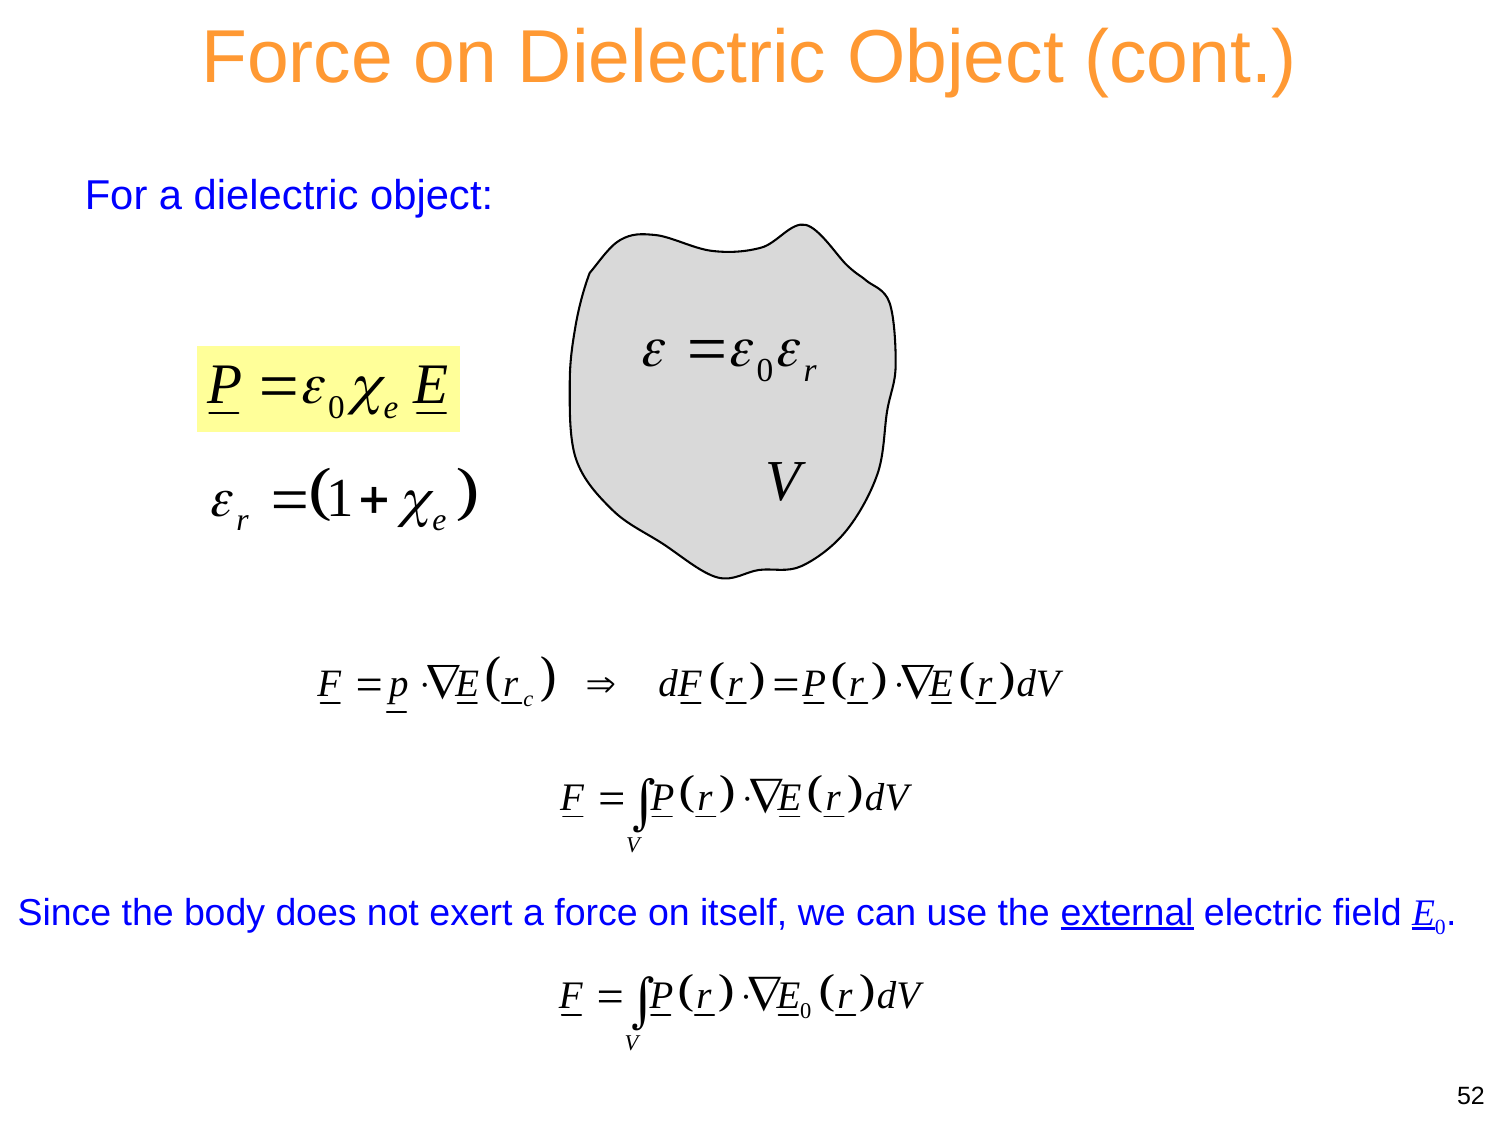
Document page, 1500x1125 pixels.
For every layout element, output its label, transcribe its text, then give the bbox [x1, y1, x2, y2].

text_box For a dielectric object: [70, 160, 509, 226]
text_box Since the body does not exert a force on itself, we can use the external electric field E0. [2, 880, 1496, 947]
slide_number 52 [1149, 1065, 1500, 1125]
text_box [310, 651, 1072, 723]
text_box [552, 764, 923, 863]
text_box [551, 962, 931, 1061]
text_box Force on Dielectric Object (cont.) [28, 0, 1471, 105]
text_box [196, 346, 460, 433]
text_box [201, 456, 486, 549]
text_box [568, 221, 897, 583]
